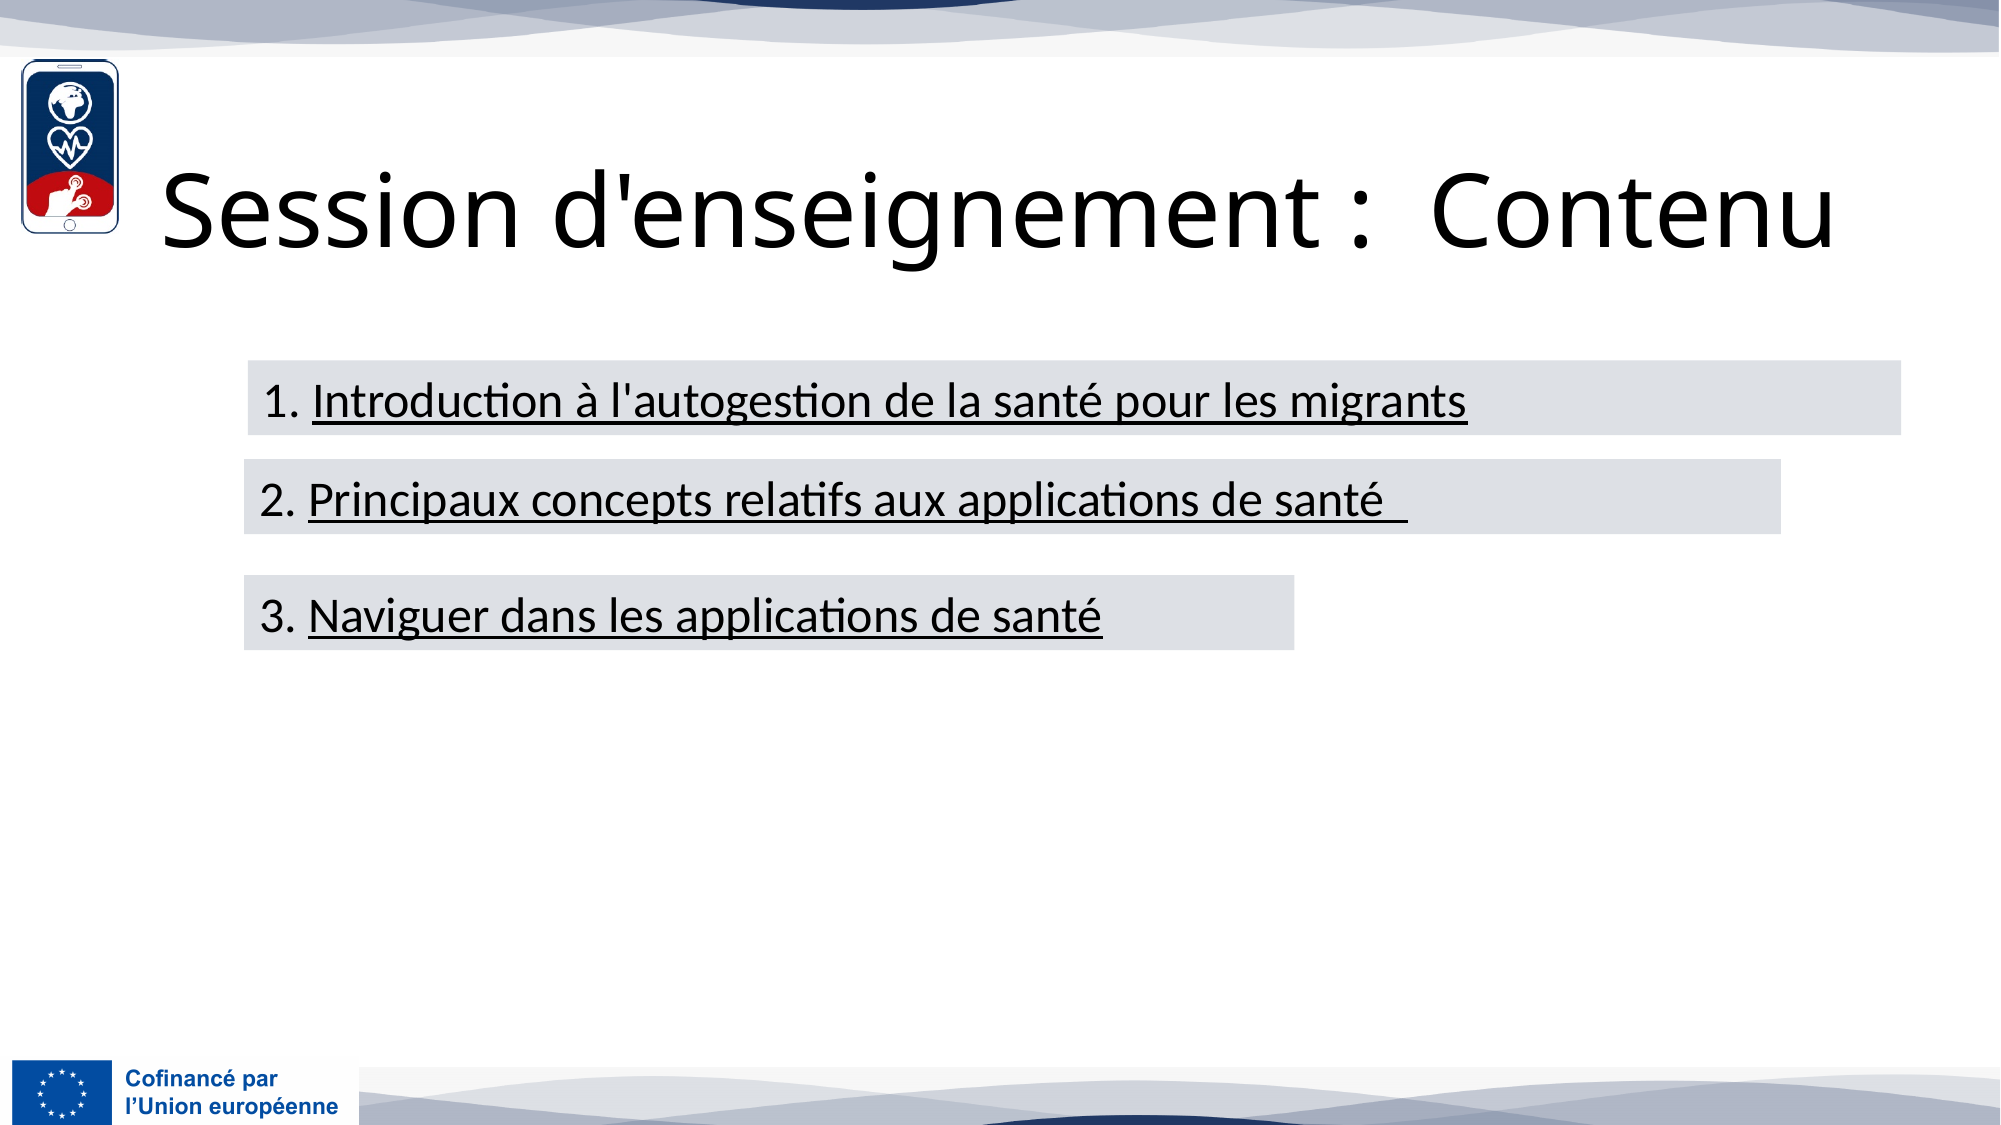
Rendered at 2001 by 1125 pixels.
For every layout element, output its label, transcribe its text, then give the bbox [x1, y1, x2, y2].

text_box 3. Naviguer dans les applications de santé [244, 575, 1295, 651]
picture [21, 59, 119, 234]
text_box 2. Principaux concepts relatifs aux applications de santé [244, 459, 1781, 535]
picture [0, 1056, 2001, 1125]
picture [0, 0, 1999, 57]
title Session d'enseignement : Contenu [137, 68, 1863, 278]
text_box 1. Introduction à l'autogestion de la santé pour les migrants [247, 360, 1902, 436]
